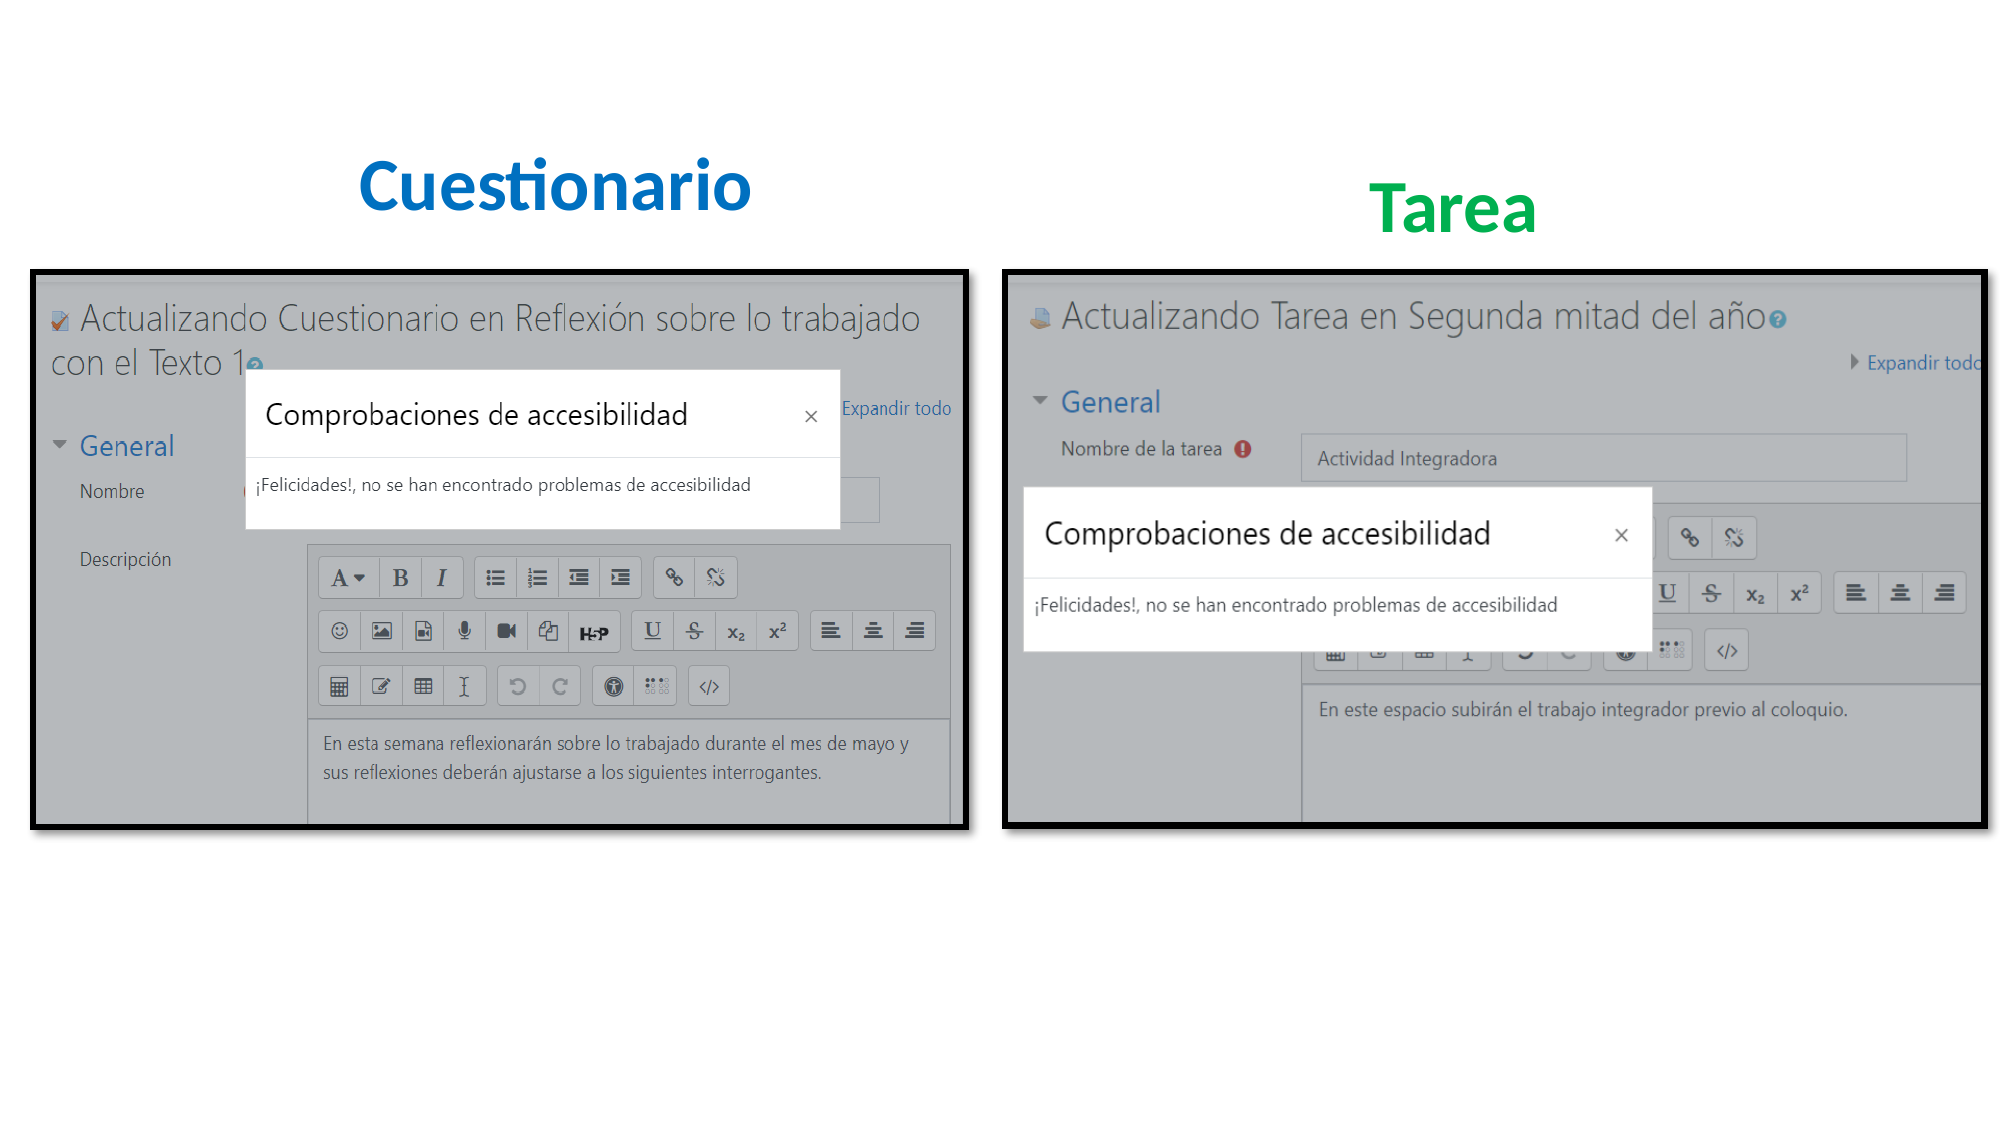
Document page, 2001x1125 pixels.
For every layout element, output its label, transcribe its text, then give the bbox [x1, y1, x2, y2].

text_box Tarea [1135, 149, 1774, 255]
picture [1008, 275, 1982, 823]
text_box Cuestionario [165, 127, 947, 233]
picture [36, 275, 963, 824]
